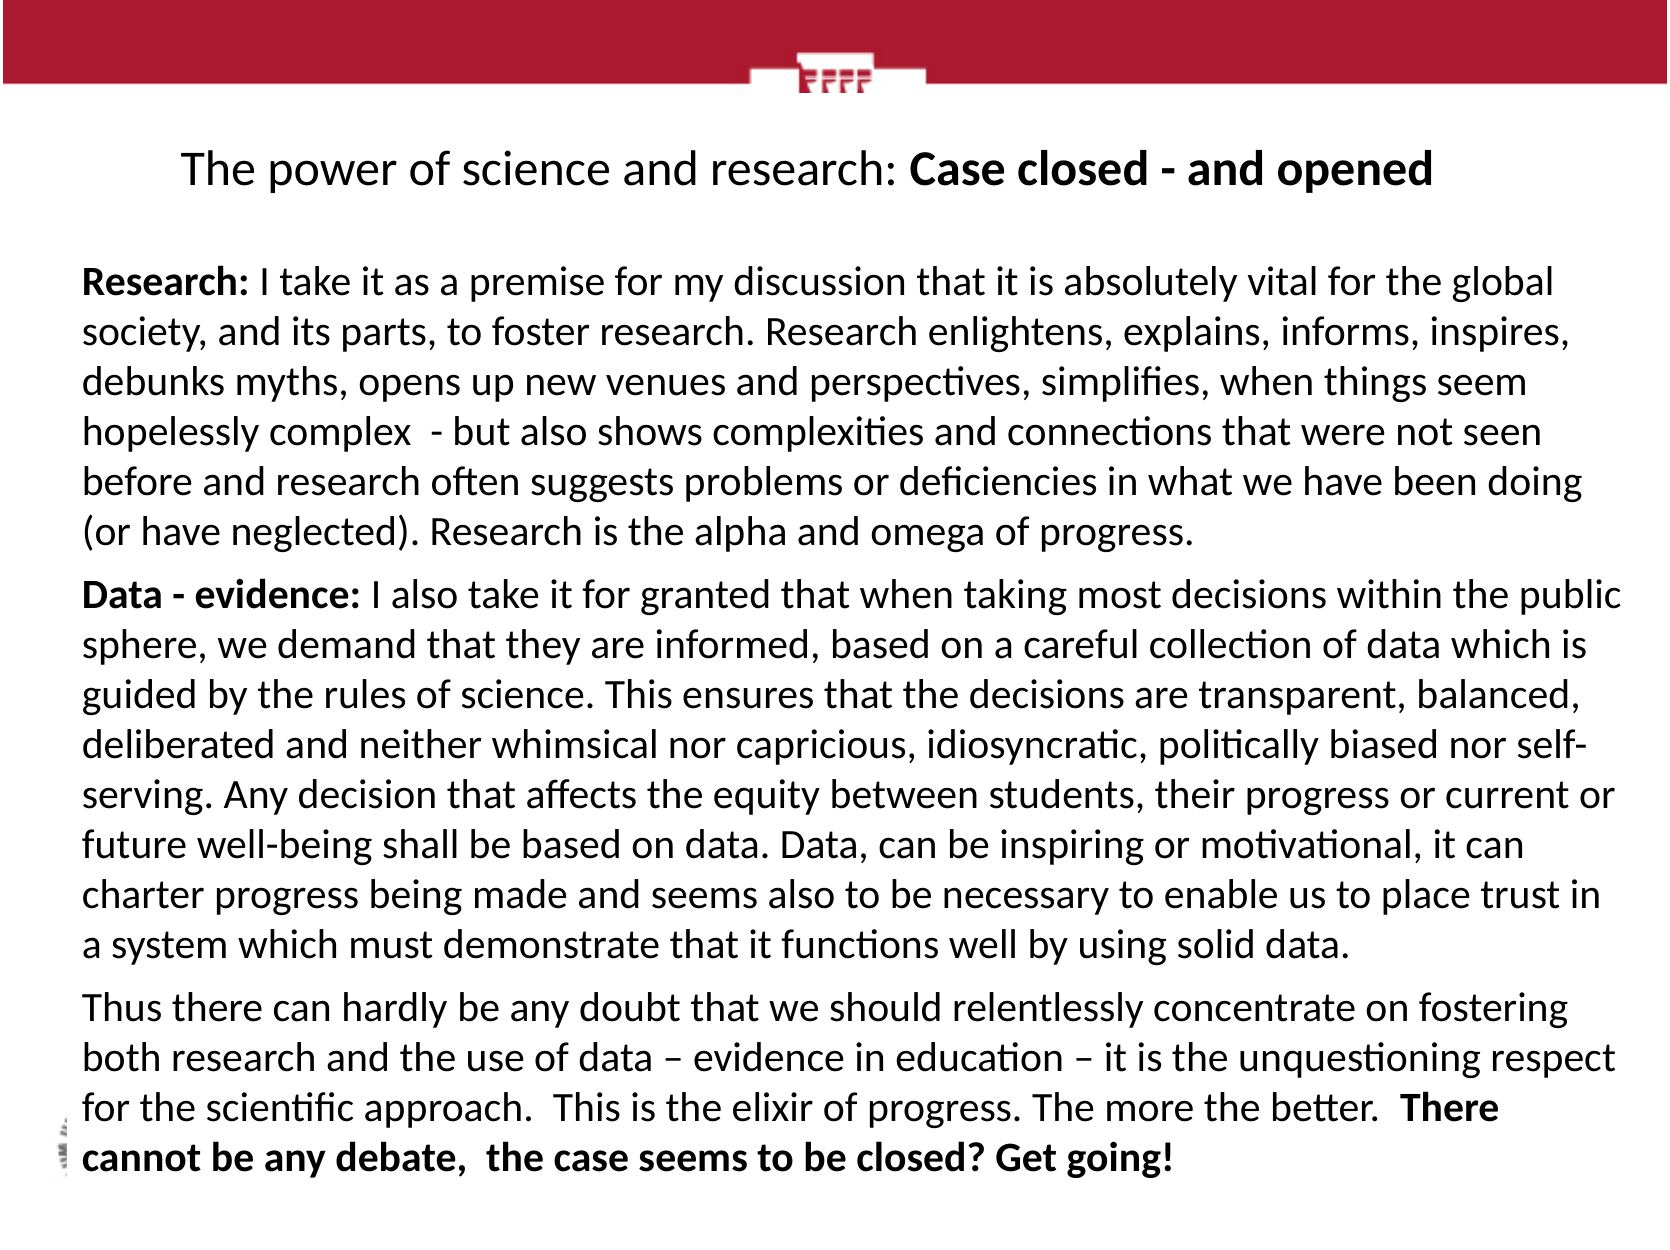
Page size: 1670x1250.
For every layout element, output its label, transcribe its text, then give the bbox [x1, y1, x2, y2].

title The power of science and research: Case closed - and opened [83, 92, 1532, 238]
text_box Research: I take it as a premise for my discussion that it is absolutely vital for the global society, and its parts, to foster research. Research enlightens, explains, informs, inspires, debunks myths, opens up new venues and perspectives, simplifies, when things seem hopelessly complex - but also shows complexities and connections that were not seen before and research often suggests problems or deficiencies in what we have been doing (or have neglected). Research is the alpha and omega of progress. Data - evidence: I also take it for granted that when taking most decisions within the public sphere, we demand that they are informed, based on a careful collection of data which is guided by the rules of science. This ensures that the decisions are transparent, balanced, deliberated and neither whimsical nor capricious, idiosyncratic, politically biased nor self-serving. Any decision that affects the equity between students, their progress or current or future well-being shall be based on data. Data, can be inspiring or motivational, it can charter progress being made and seems also to be necessary to enable us to place trust in a system which must demonstrate that it functions well by using solid data. Thus there can hardly be any doubt that we should relentlessly concentrate on fostering both research and the use of data – evidence in education – it is the unquestioning respect for the scientific approach. This is the elixir of progress. The more the better. There cannot be any debate, the case seems to be closed? Get going! [66, 246, 1638, 1225]
picture [3, 0, 1667, 1250]
